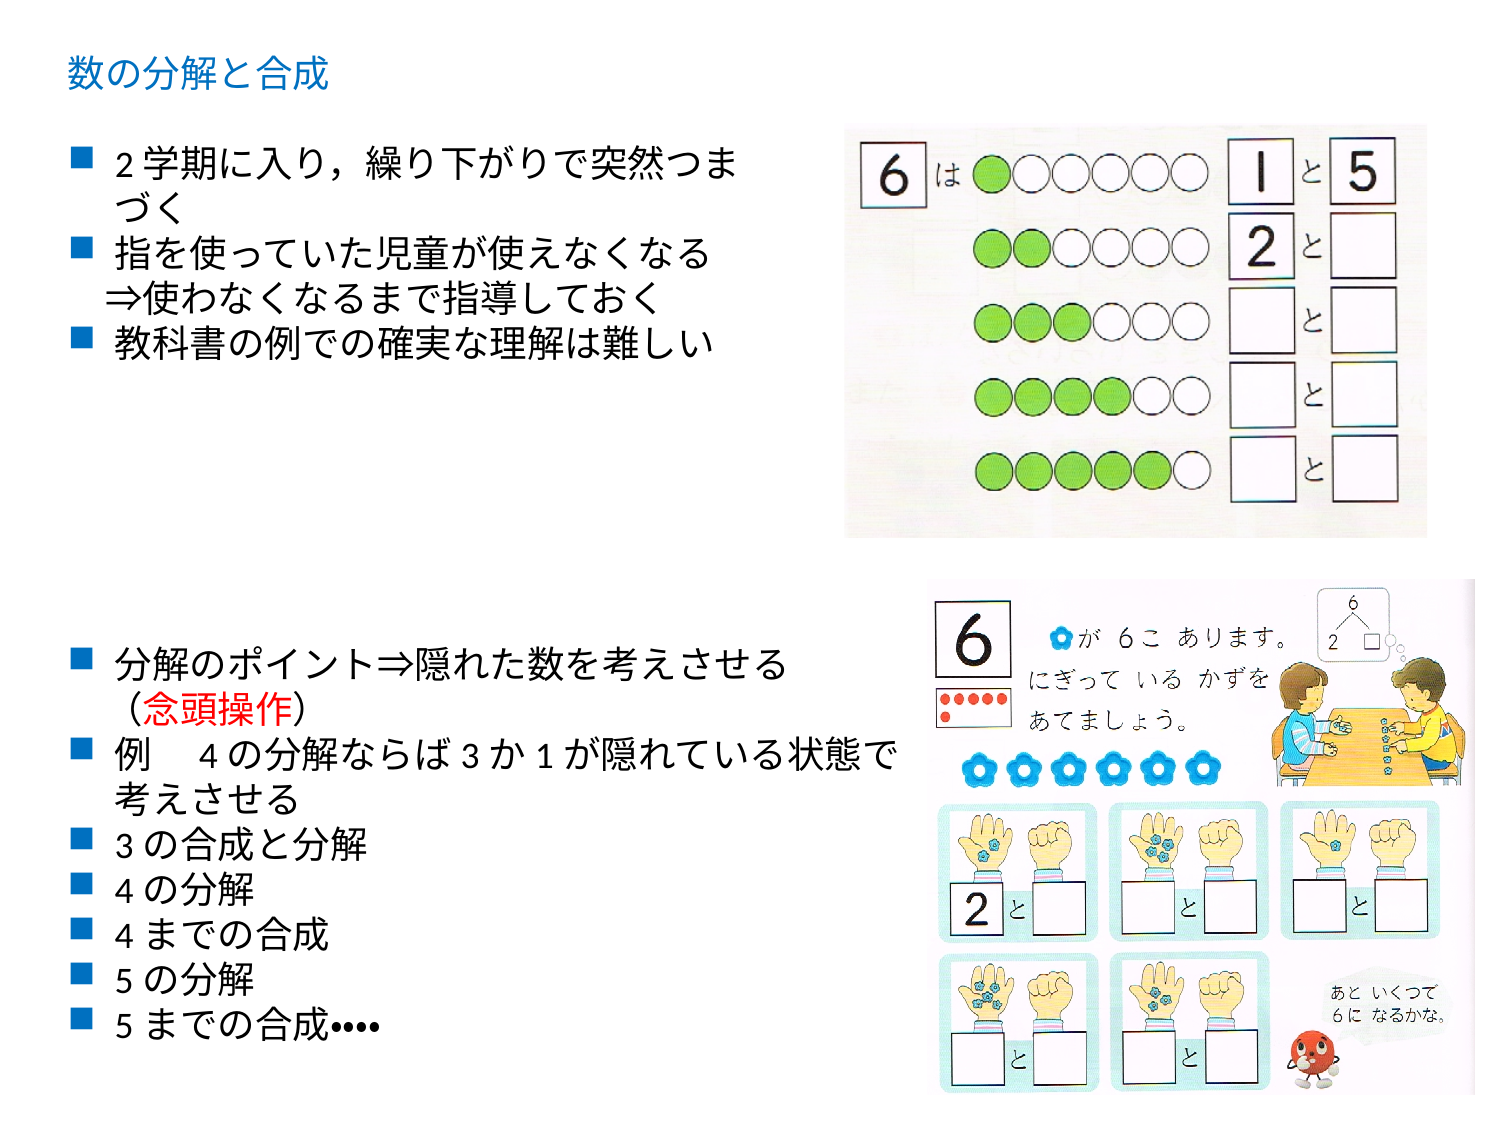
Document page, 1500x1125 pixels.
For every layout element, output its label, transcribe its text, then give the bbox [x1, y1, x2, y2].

text_box 分解のポイント⇒隠れた数を考えさせる （念頭操作） 例 4の分解ならば3か1が隠れている状態で考えさせる 3の合成と分解 4の分解 4までの合成 5の分解 5までの合成・・・・ [53, 633, 921, 1054]
picture [844, 123, 1428, 538]
picture [926, 578, 1476, 1096]
text_box 数の分解と合成 2学期に入り，繰り下がりで突然つまづく 指を使っていた児童が使えなくなる ⇒使わなくなるまで指導しておく 教科書の例での確実な理解は難しい [53, 42, 786, 418]
